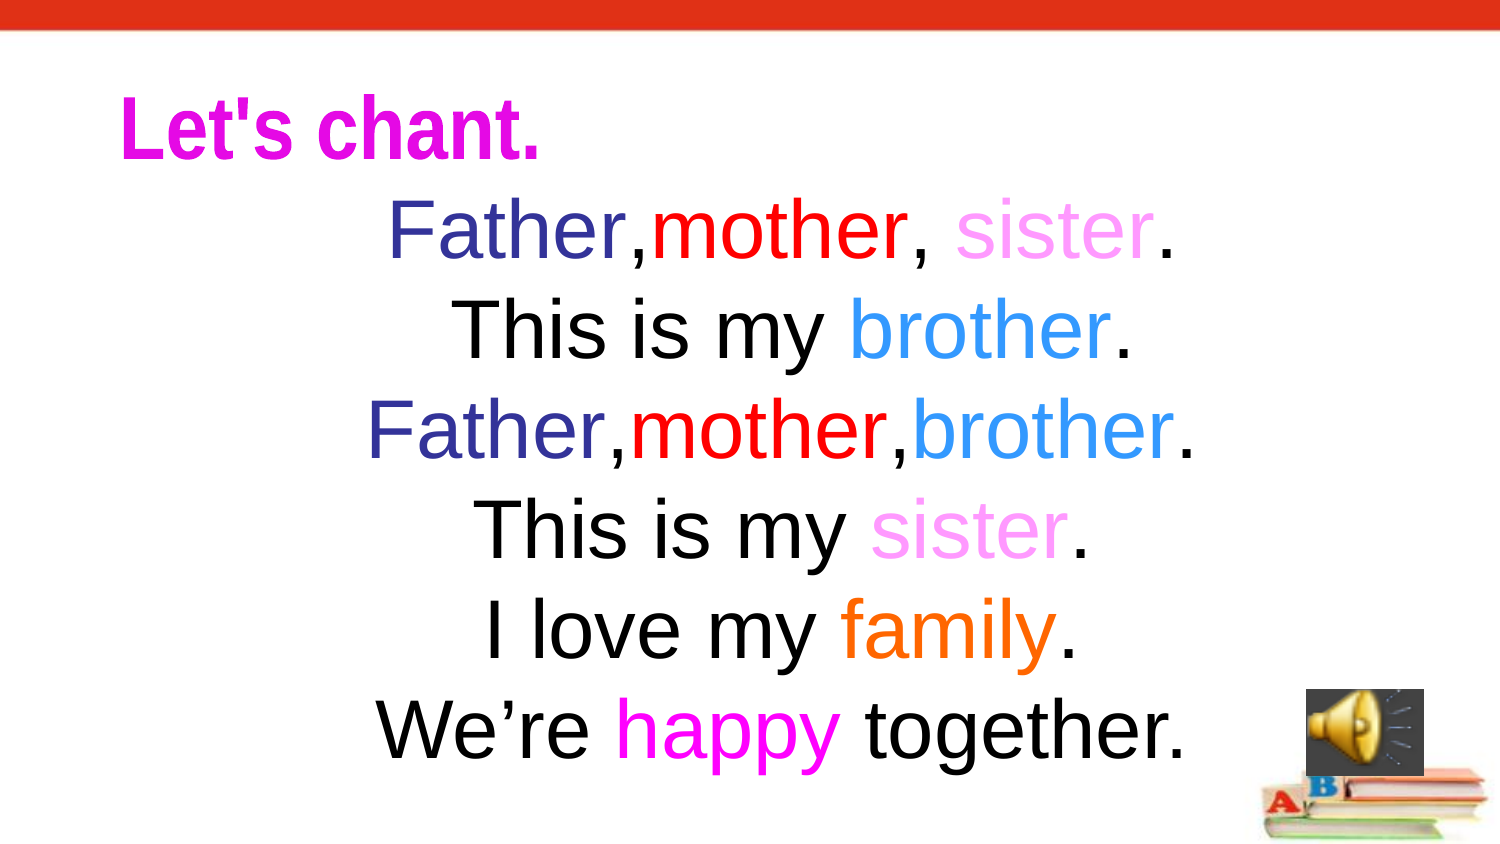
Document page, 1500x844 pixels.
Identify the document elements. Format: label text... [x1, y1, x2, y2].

picture [0, 0, 1500, 844]
title Father,mother, sister. This is my brother. Father,mother,brother. This is my sister. I love my family. We’re happy together. [64, 191, 1500, 759]
